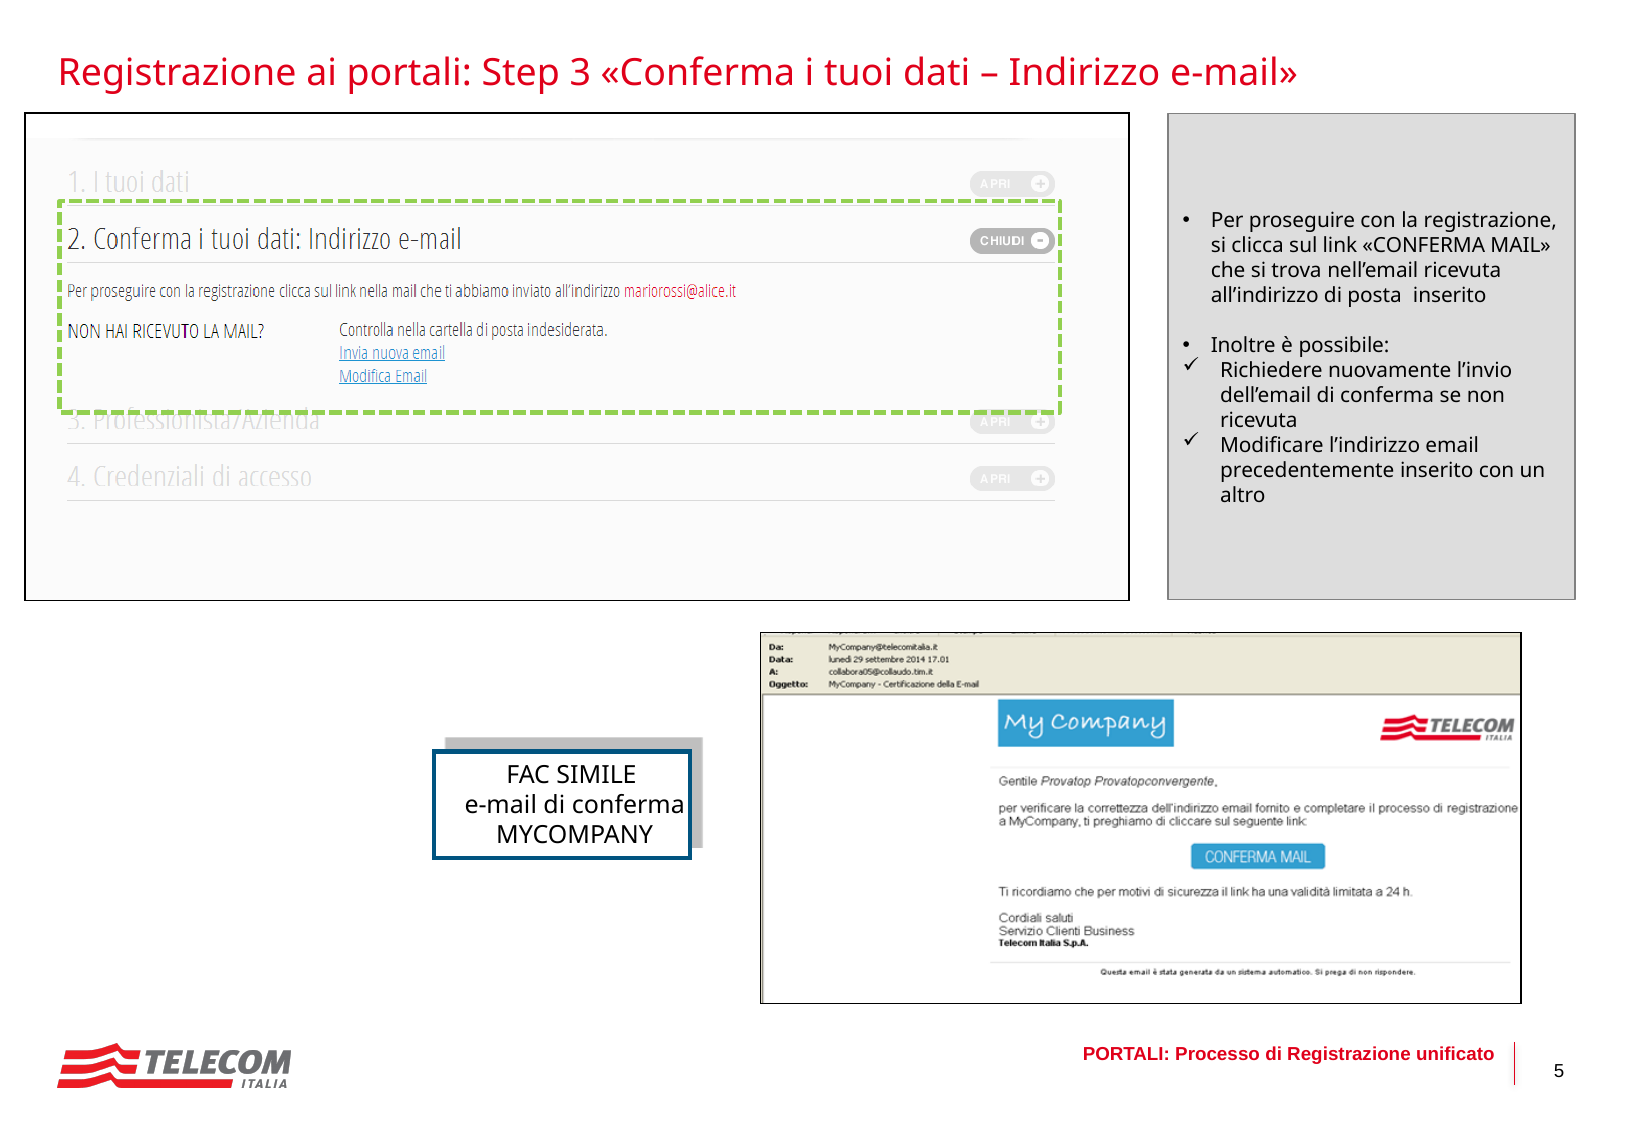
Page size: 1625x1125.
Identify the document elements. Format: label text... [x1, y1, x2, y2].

text_box PORTALI: Processo di Registrazione unificato [575, 1034, 1510, 1094]
picture [760, 633, 1521, 1004]
text_box Registrazione ai portali: Step 3 «Conferma i tuoi dati – Indirizzo e-mail» [57, 48, 1560, 94]
picture [25, 113, 1129, 600]
text_box FAC SIMILE e-mail di conferma MYCOMPANY [434, 751, 716, 857]
text_box Per proseguire con la registrazione, si clicca sul link «CONFERMA MAIL» che si trova nell’email ricevuta all’indirizzo di posta inserito Inoltre è possibile: Richiedere nuovamente l’invio dell’email di conferma se non ricevuta Modificare l’indirizzo email precedentemente inserito con un altro [1167, 113, 1575, 600]
picture [57, 1043, 291, 1088]
